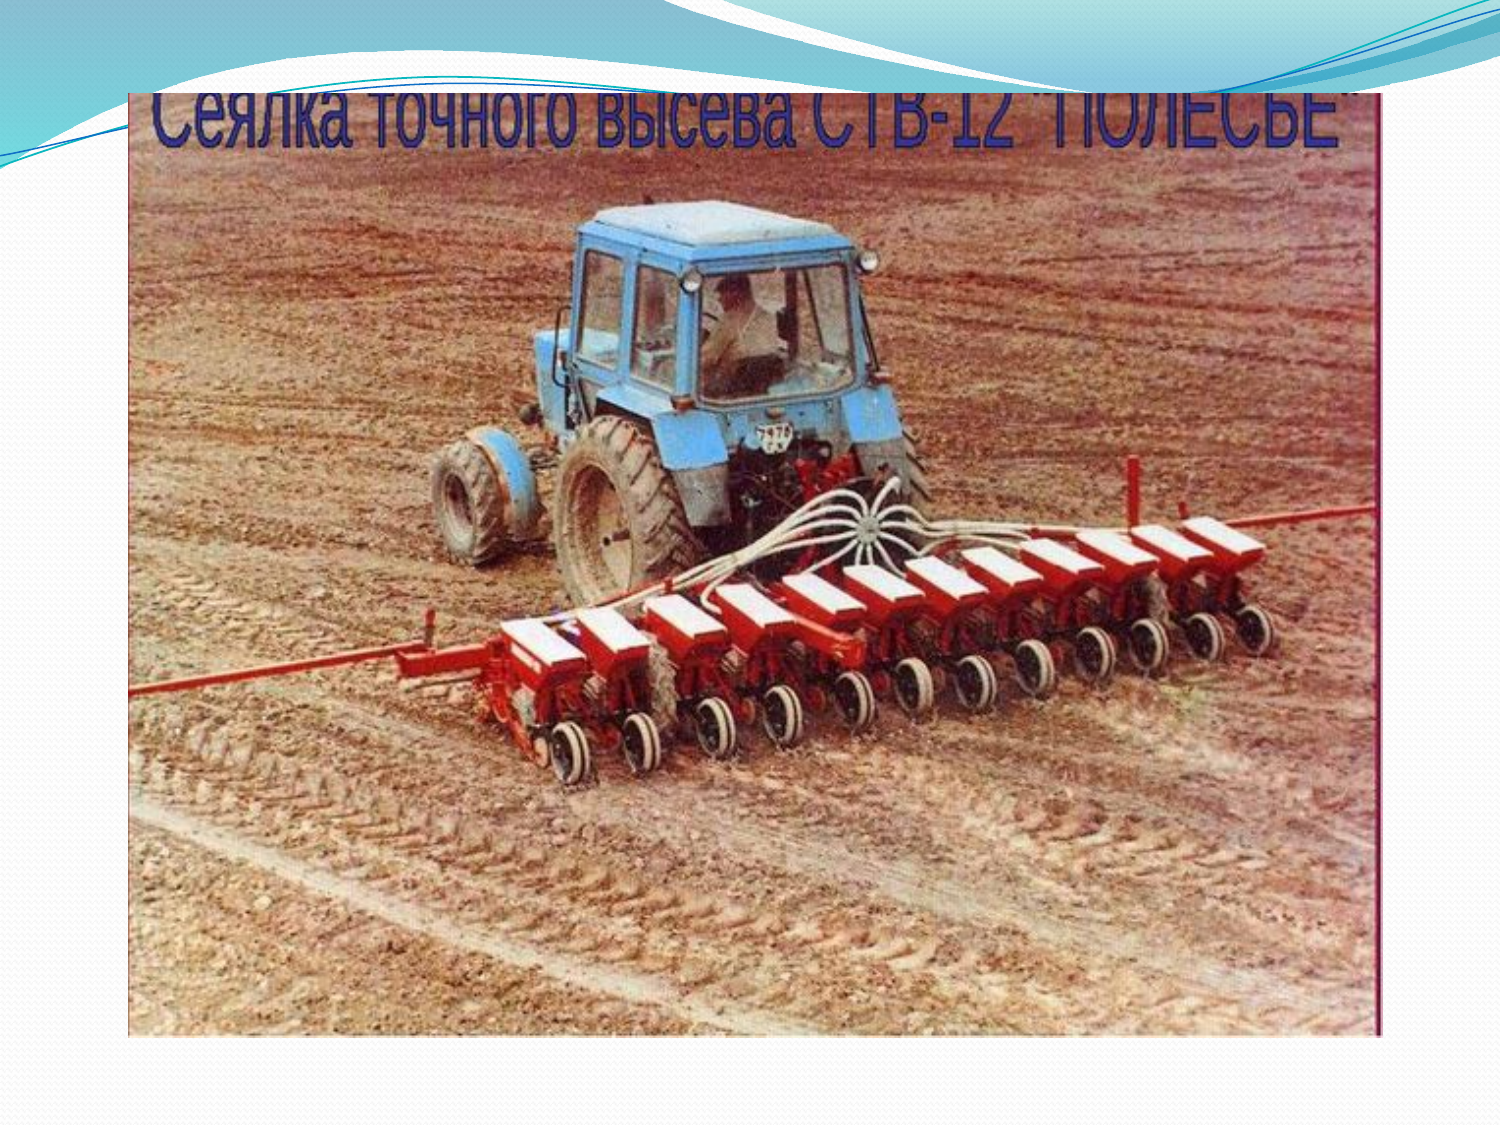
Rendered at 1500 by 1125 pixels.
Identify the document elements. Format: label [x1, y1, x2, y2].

list [128, 93, 1384, 1038]
